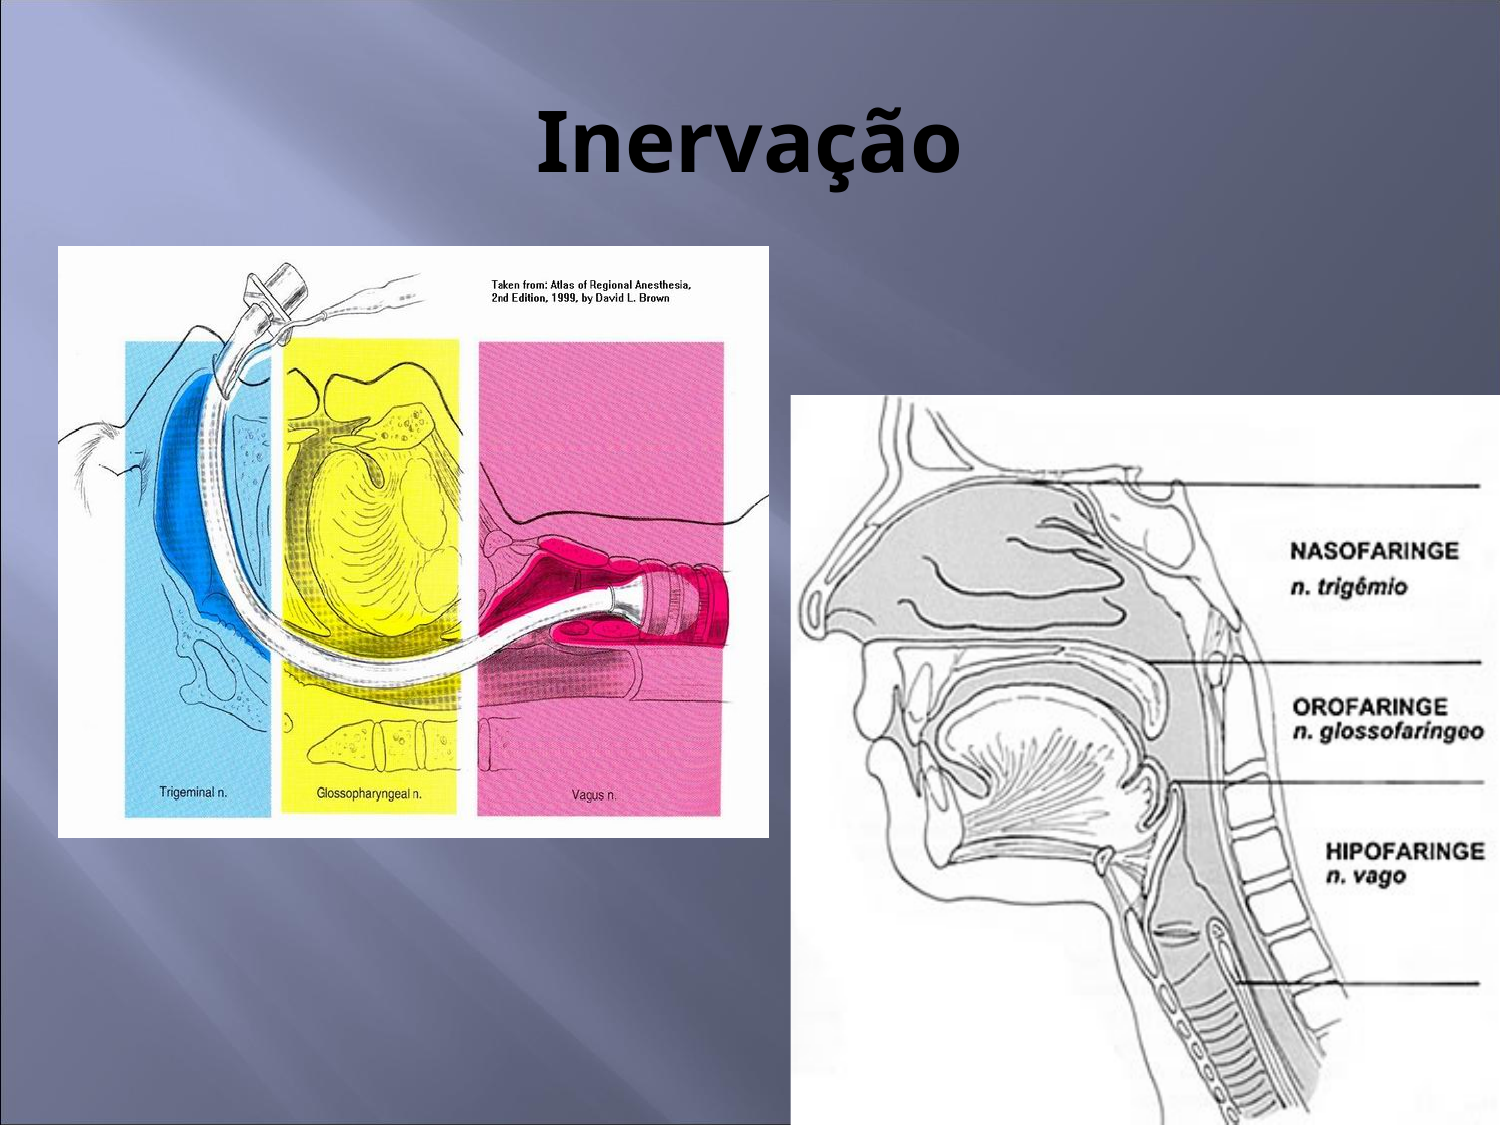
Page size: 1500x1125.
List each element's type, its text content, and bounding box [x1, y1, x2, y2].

picture [0, 0, 1500, 1125]
title Inervação [75, 45, 1425, 233]
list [58, 245, 769, 838]
